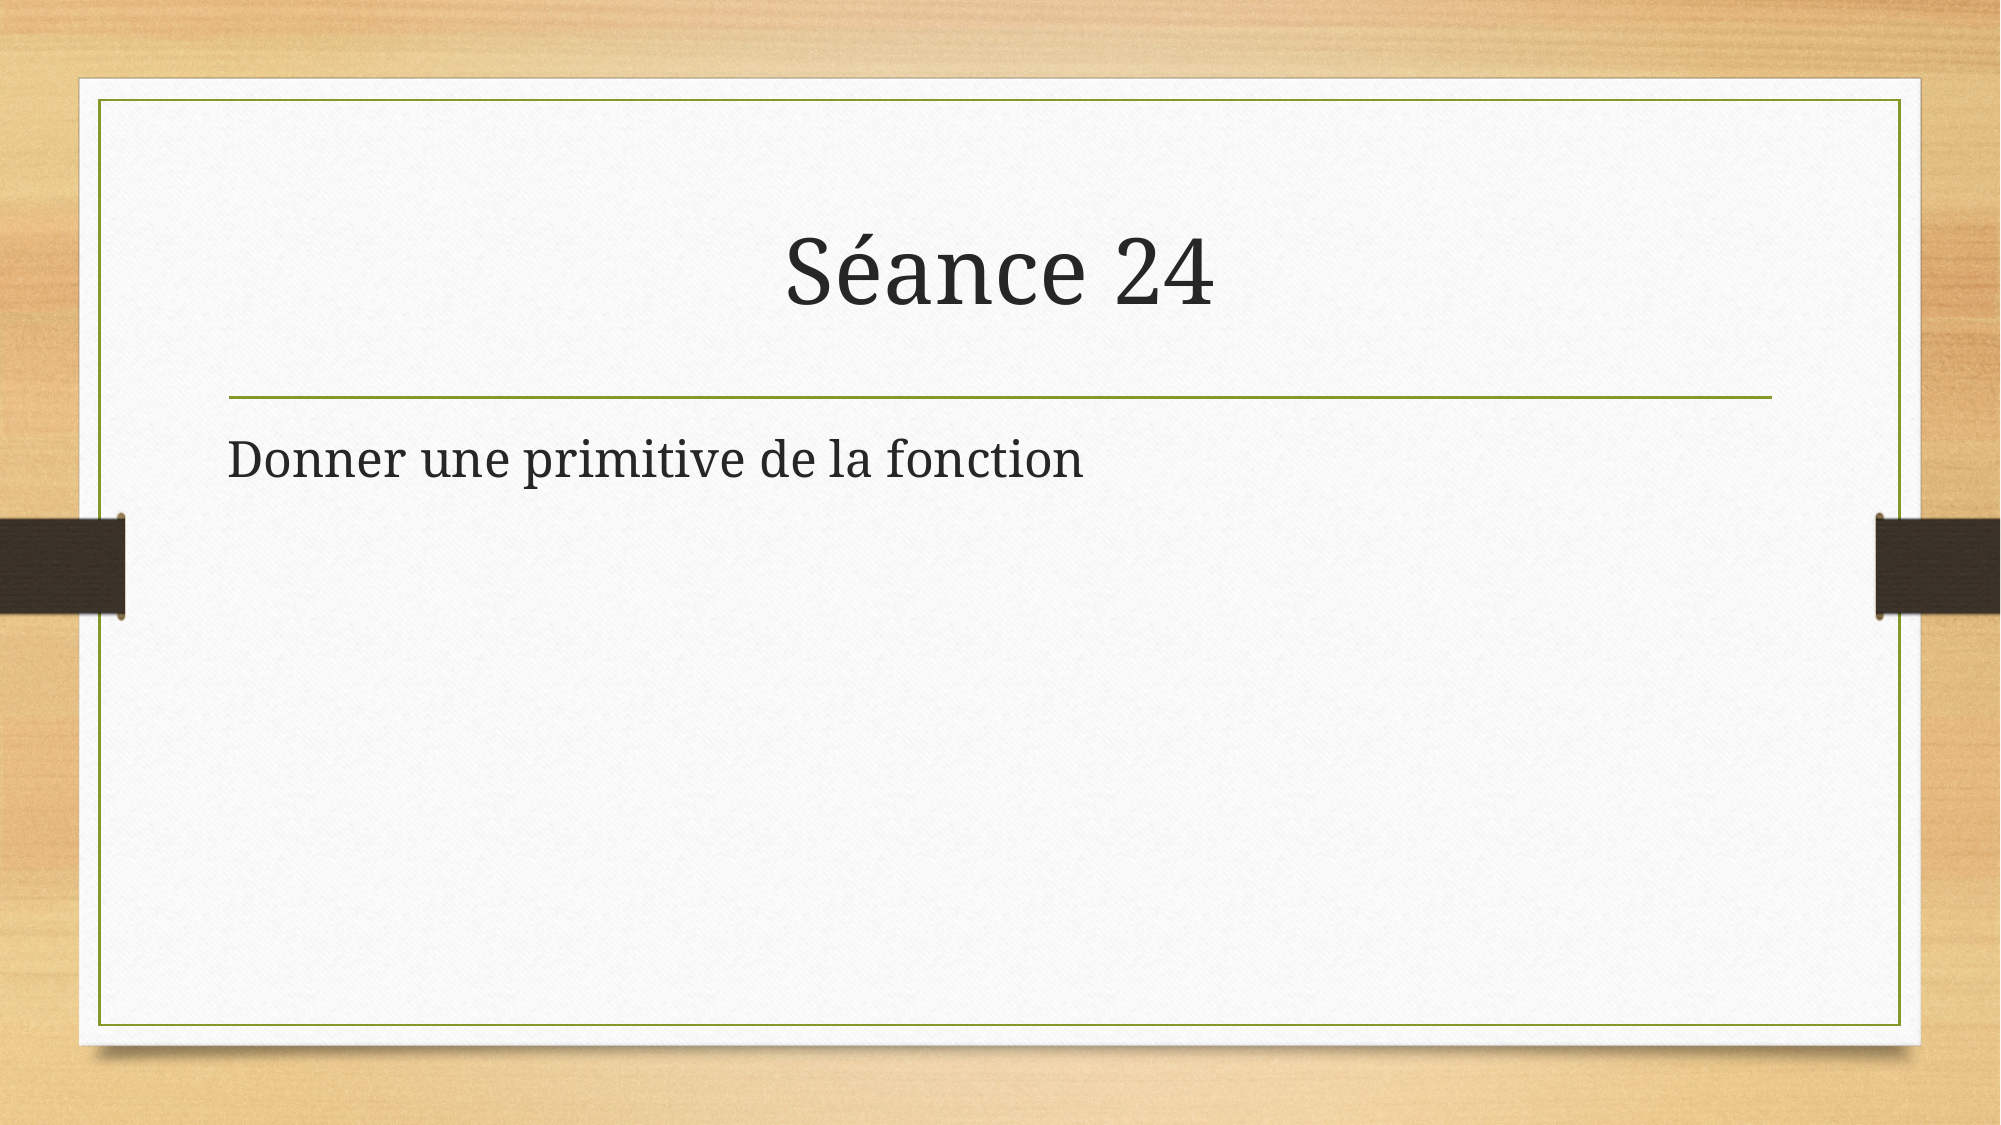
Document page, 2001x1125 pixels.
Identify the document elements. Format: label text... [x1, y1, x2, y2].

picture [0, 0, 2001, 1125]
title Séance 24 [212, 161, 1788, 375]
